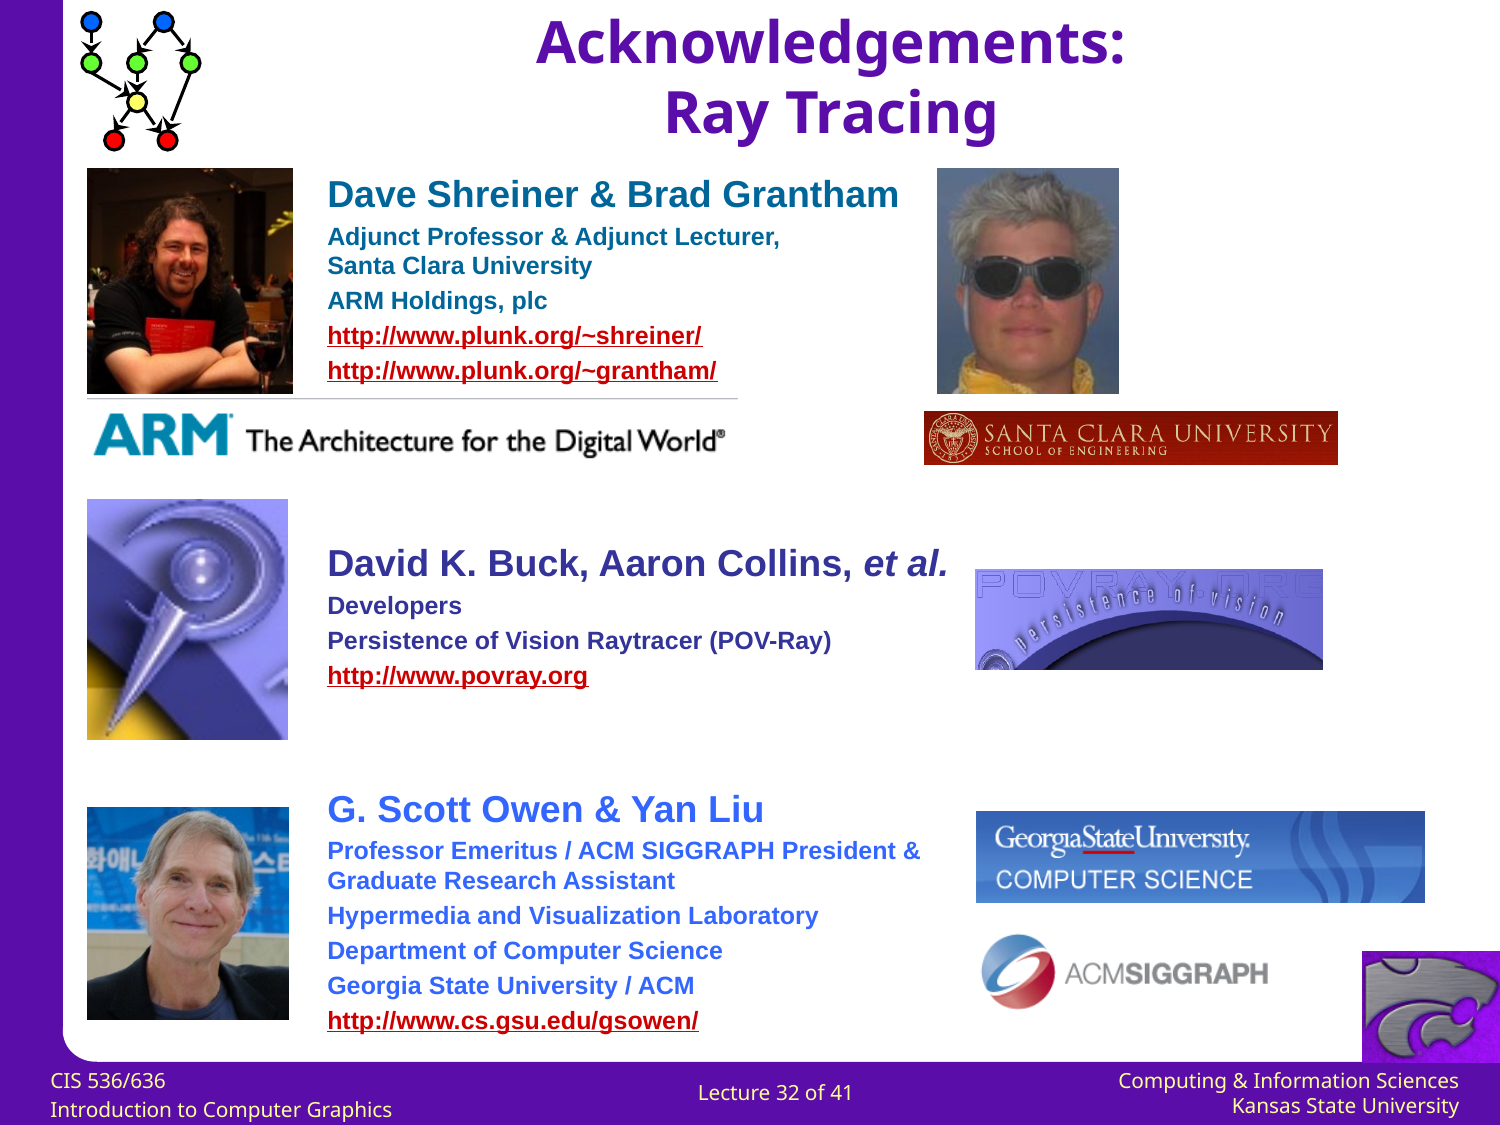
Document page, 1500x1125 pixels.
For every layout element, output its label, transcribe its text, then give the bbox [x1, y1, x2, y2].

text_box Acknowledgements: Ray Tracing [187, 12, 1475, 138]
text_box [87, 499, 1323, 740]
picture [1362, 951, 1500, 1063]
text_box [87, 777, 1426, 1051]
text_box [87, 162, 1338, 465]
